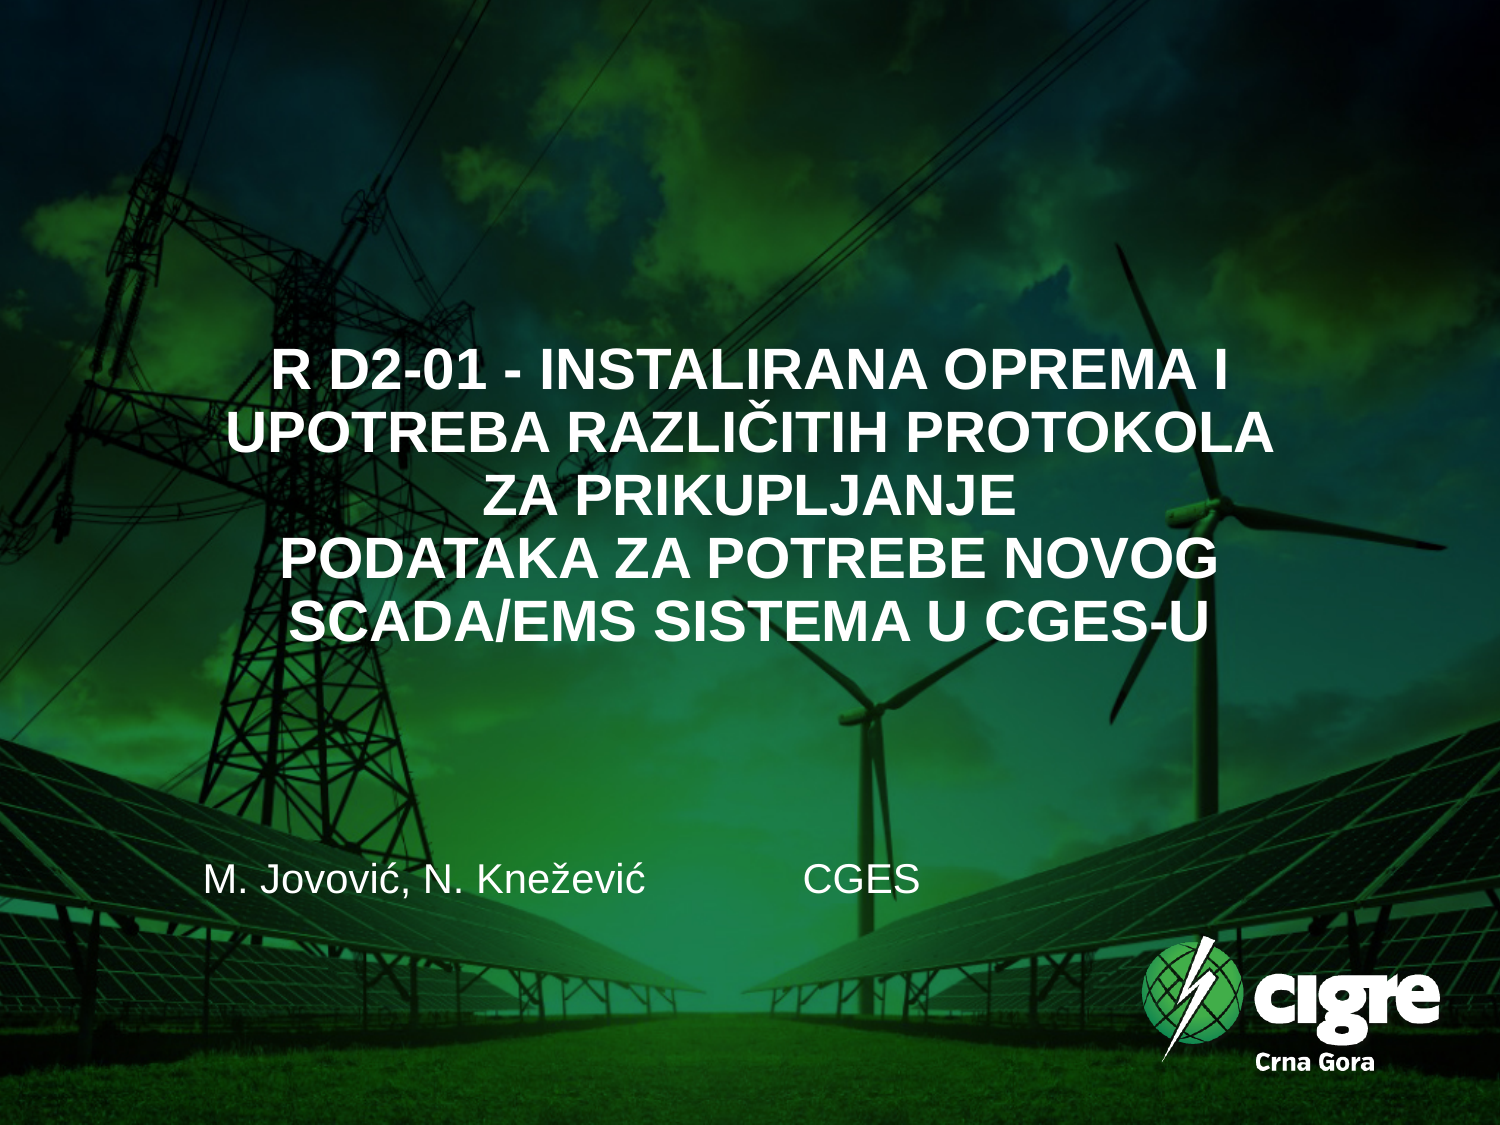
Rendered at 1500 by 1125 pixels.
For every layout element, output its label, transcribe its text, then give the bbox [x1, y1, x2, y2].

title R D2‐01 - INSTALIRANA OPREMA I UPOTREBA RAZLIČITIH PROTOKOLA ZA PRIKUPLJANJE PODATAKA ZA POTREBE NOVOG SCADA/EMS SISTEMA U CGES‐U [187, 258, 1313, 752]
subtitle M. Jovović, N. Knežević CGES [187, 769, 1313, 942]
picture [0, 0, 1500, 1125]
